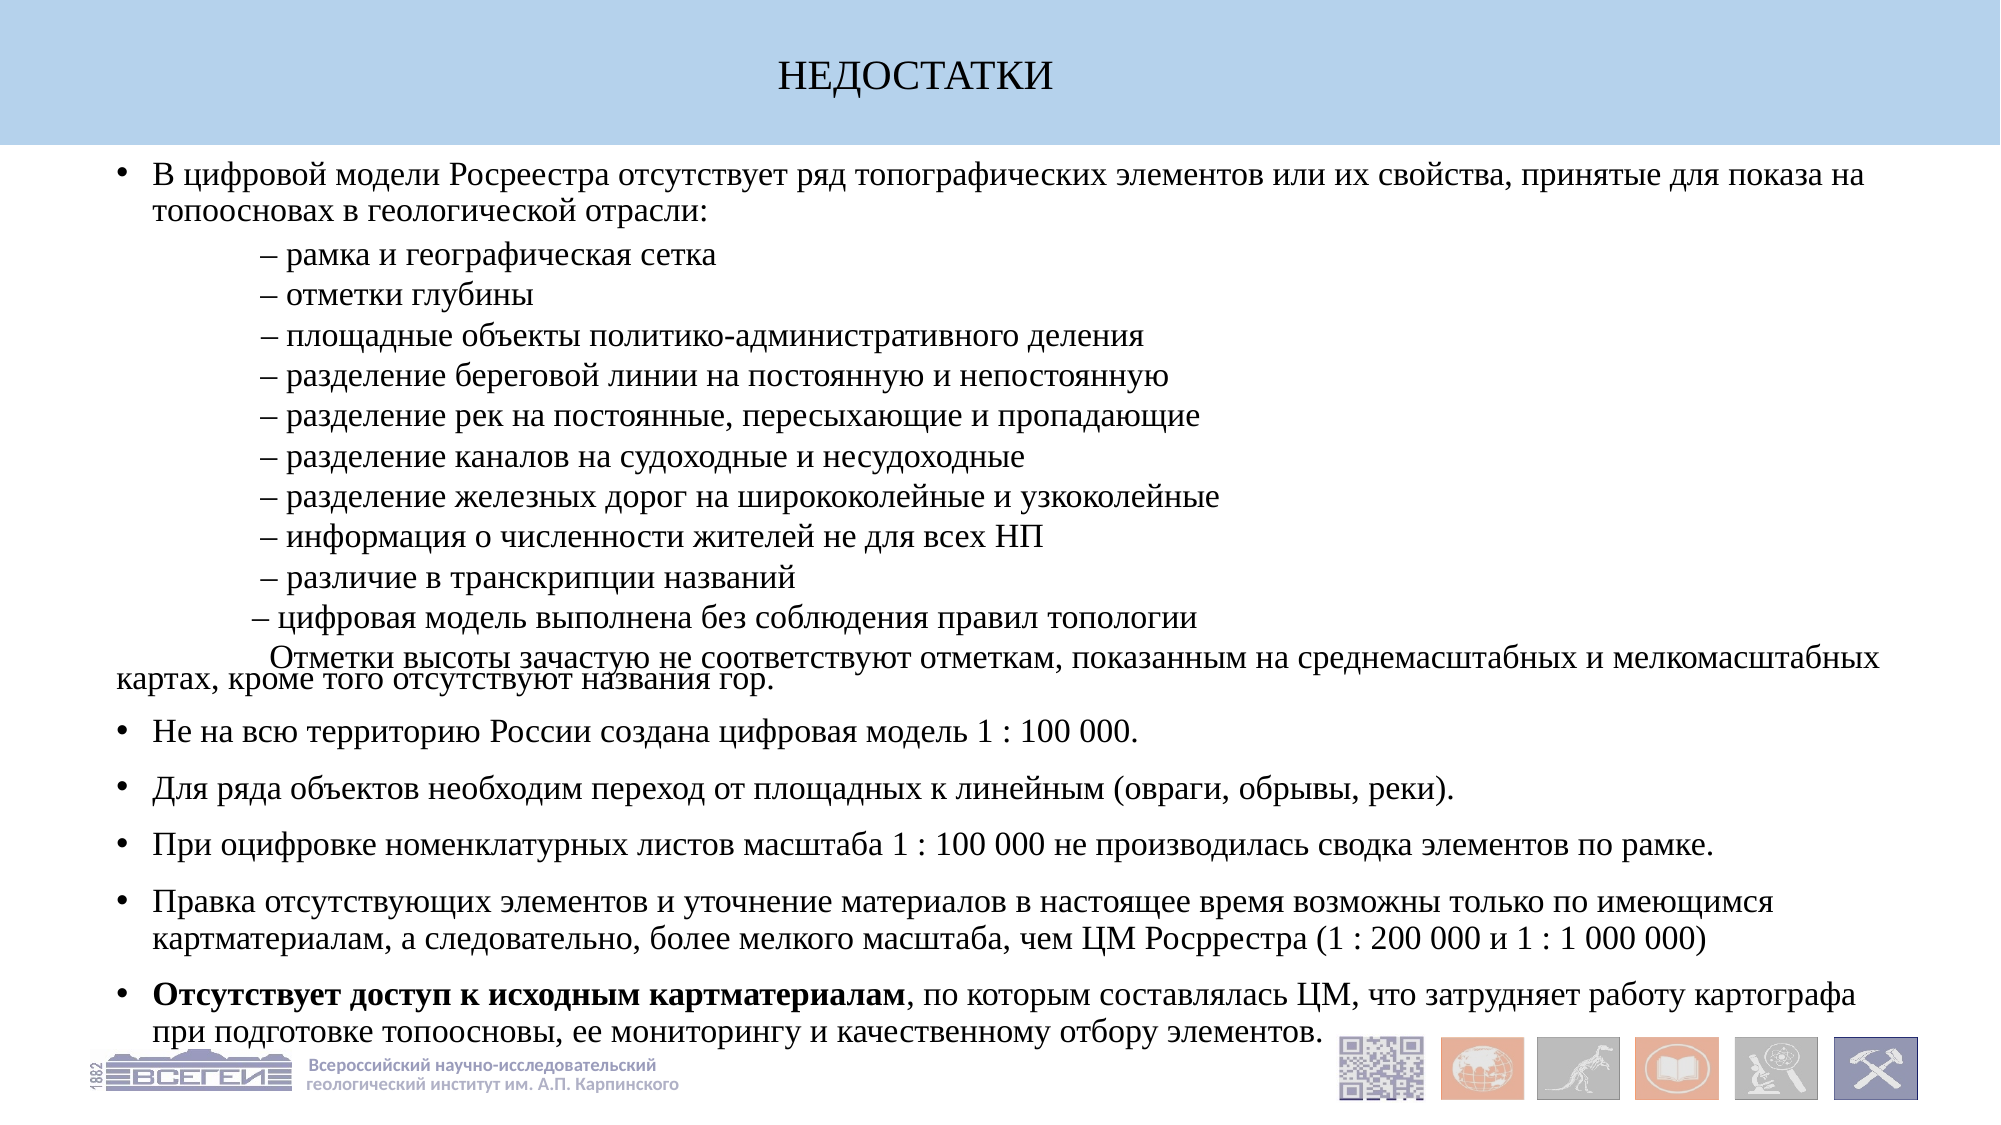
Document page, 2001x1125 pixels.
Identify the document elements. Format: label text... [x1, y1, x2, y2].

text_box В цифровой модели Росреестра отсутствует ряд топографических элементов или их свойства, принятые для показа на топоосновах в геологической отрасли: – рамка и географическая сетка – отметки глубины – площадные объекты политико-административного деления – разделение береговой линии на постоянную и непостоянную – разделение рек на постоянные, пересыхающие и пропадающие – разделение каналов на судоходные и несудоходные – разделение железных дорог на ширококолейные и узкоколейные – информация о численности жителей не для всех НП – различие в транскрипции названий – цифровая модель выполнена без соблюдения правил топологии Отметки высоты зачастую не соответствуют отметкам, показанным на среднемасштабных и мелкомасштабных картах, кроме того отсутствуют названия гор. Не на всю территорию России создана цифровая модель 1 : 100 000. Для ряда объектов необходим переход от площадных к линейным (овраги, обрывы, реки). При оцифровке номенклатурных листов масштаба 1 : 100 000 не производилась сводка элементов по рамке. Правка отсутствующих элементов и уточнение материалов в настоящее время возможны только по имеющимся картматериалам, а следовательно, более мелкого масштаба, чем ЦМ Росррестра (1 : 200 000 и 1 : 1 000 000) Отсутствует доступ к исходным картматериалам, по которым составлялась ЦМ, что затрудняет работу картографа при подготовке топоосновы, ее мониторингу и качественному отбору элементов. [101, 148, 1915, 1060]
text_box НЕДОСТАТКИ [762, 42, 1121, 110]
picture [1336, 1060, 1426, 1103]
text_box [0, 0, 2000, 145]
picture [90, 1049, 292, 1091]
